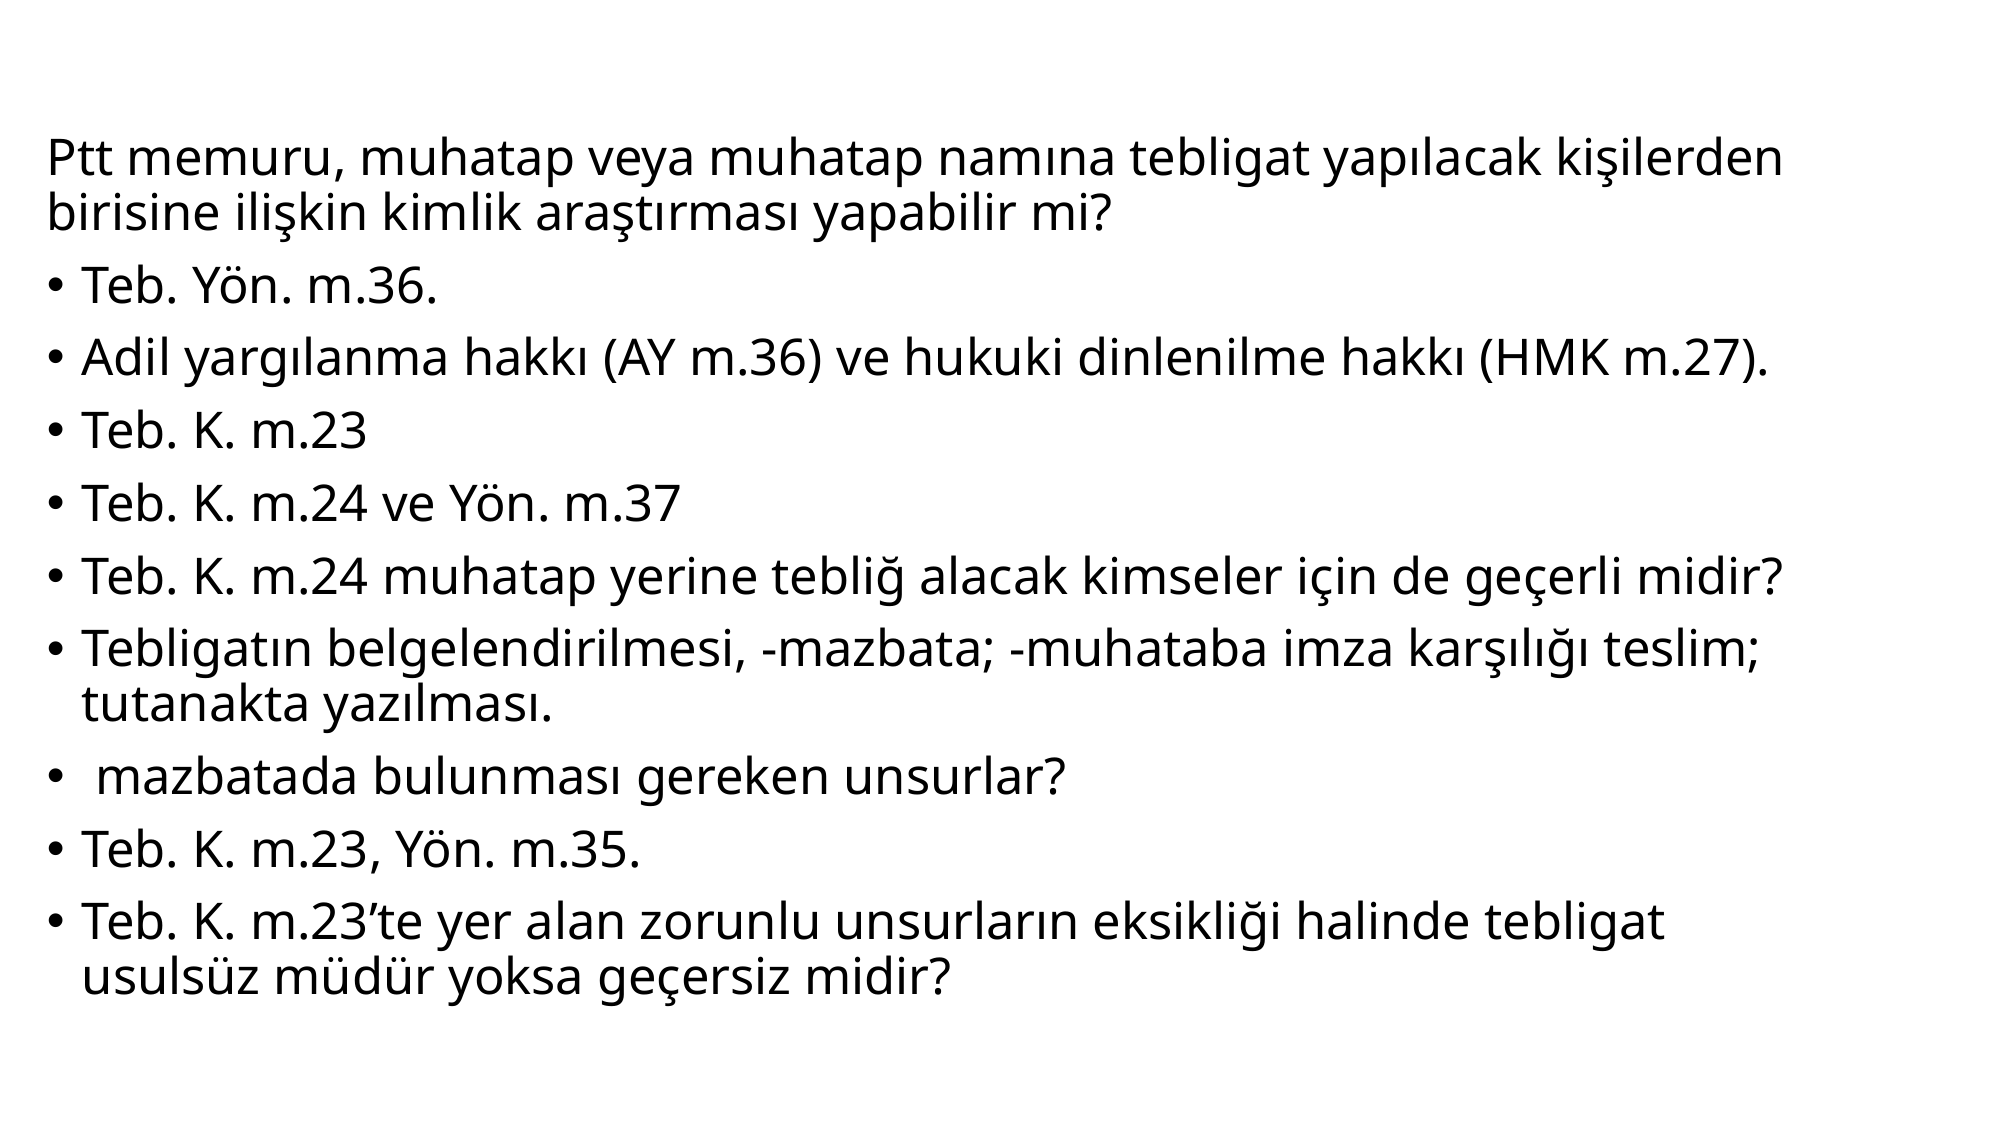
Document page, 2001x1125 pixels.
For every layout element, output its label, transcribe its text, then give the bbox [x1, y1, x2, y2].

list Ptt memuru, muhatap veya muhatap namına tebligat yapılacak kişilerden birisine ilişkin kimlik araştırması yapabilir mi? Teb. Yön. m.36. Adil yargılanma hakkı (AY m.36) ve hukuki dinlenilme hakkı (HMK m.27). Teb. K. m.23 Teb. K. m.24 ve Yön. m.37 Teb. K. m.24 muhatap yerine tebliğ alacak kimseler için de geçerli midir? Tebligatın belgelendirilmesi, -mazbata; -muhataba imza karşılığı teslim; tutanakta yazılması. mazbatada bulunması gereken unsurlar? Teb. K. m.23, Yön. m.35. Teb. K. m.23’te yer alan zorunlu unsurların eksikliği halinde tebligat usulsüz müdür yoksa geçersiz midir? [31, 124, 1822, 1037]
